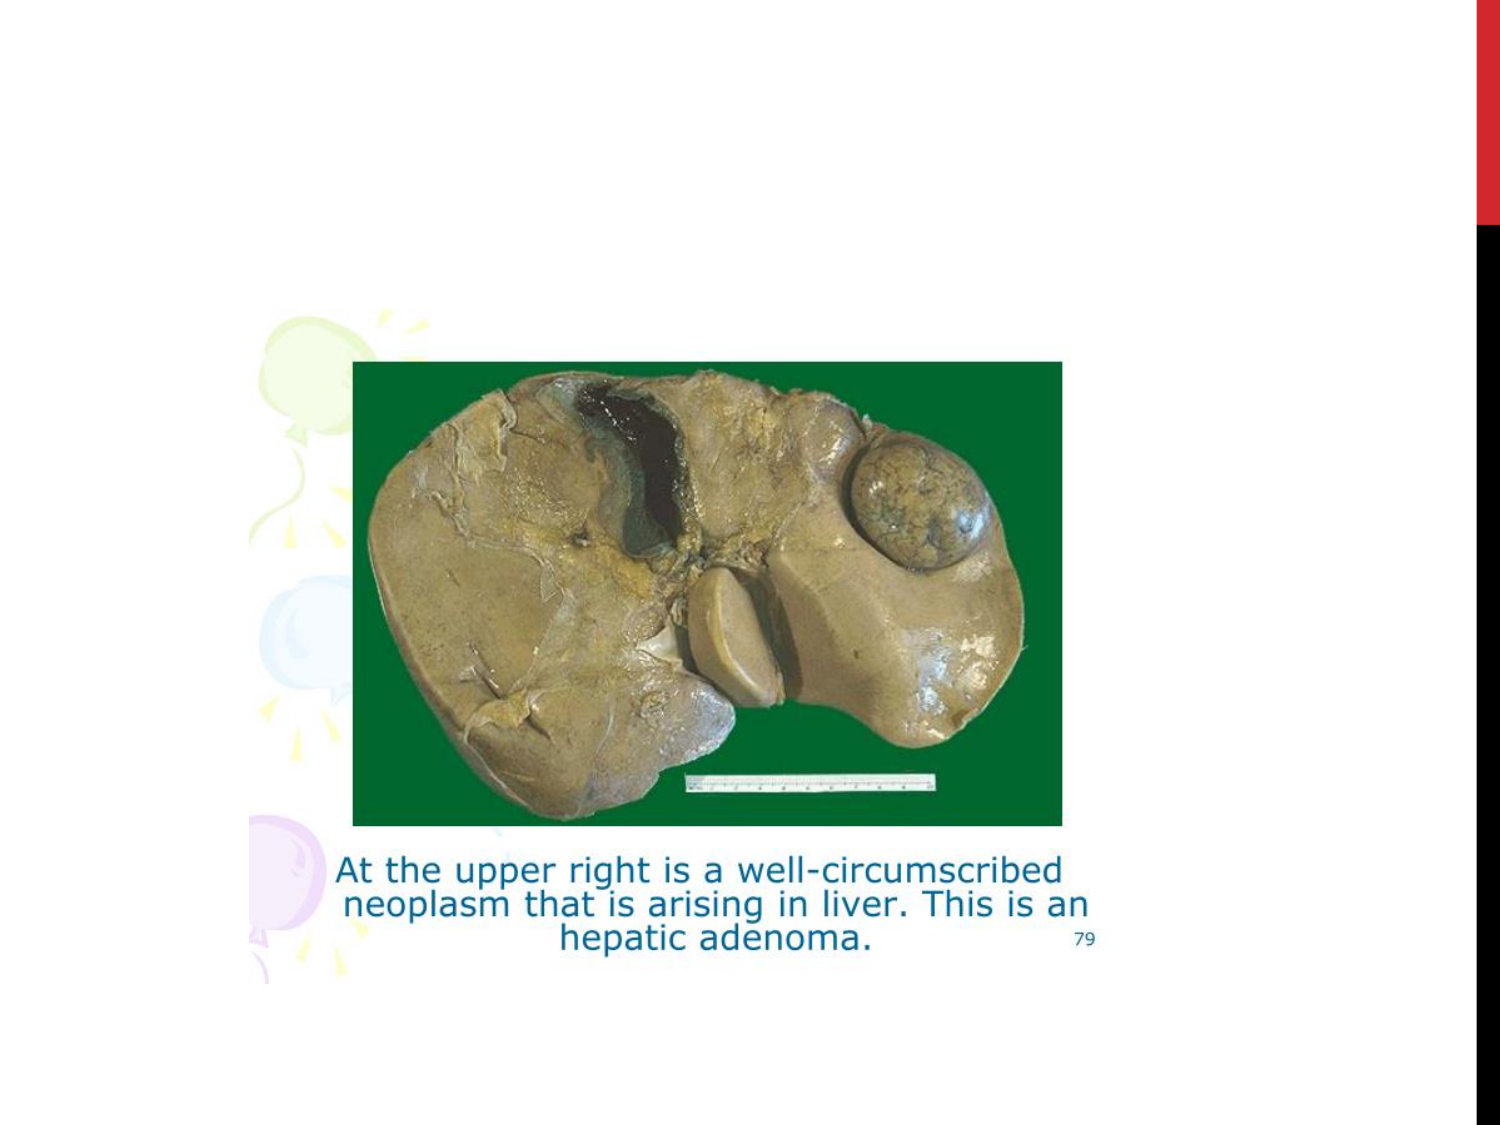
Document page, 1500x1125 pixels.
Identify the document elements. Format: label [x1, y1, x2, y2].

list [249, 308, 1151, 985]
